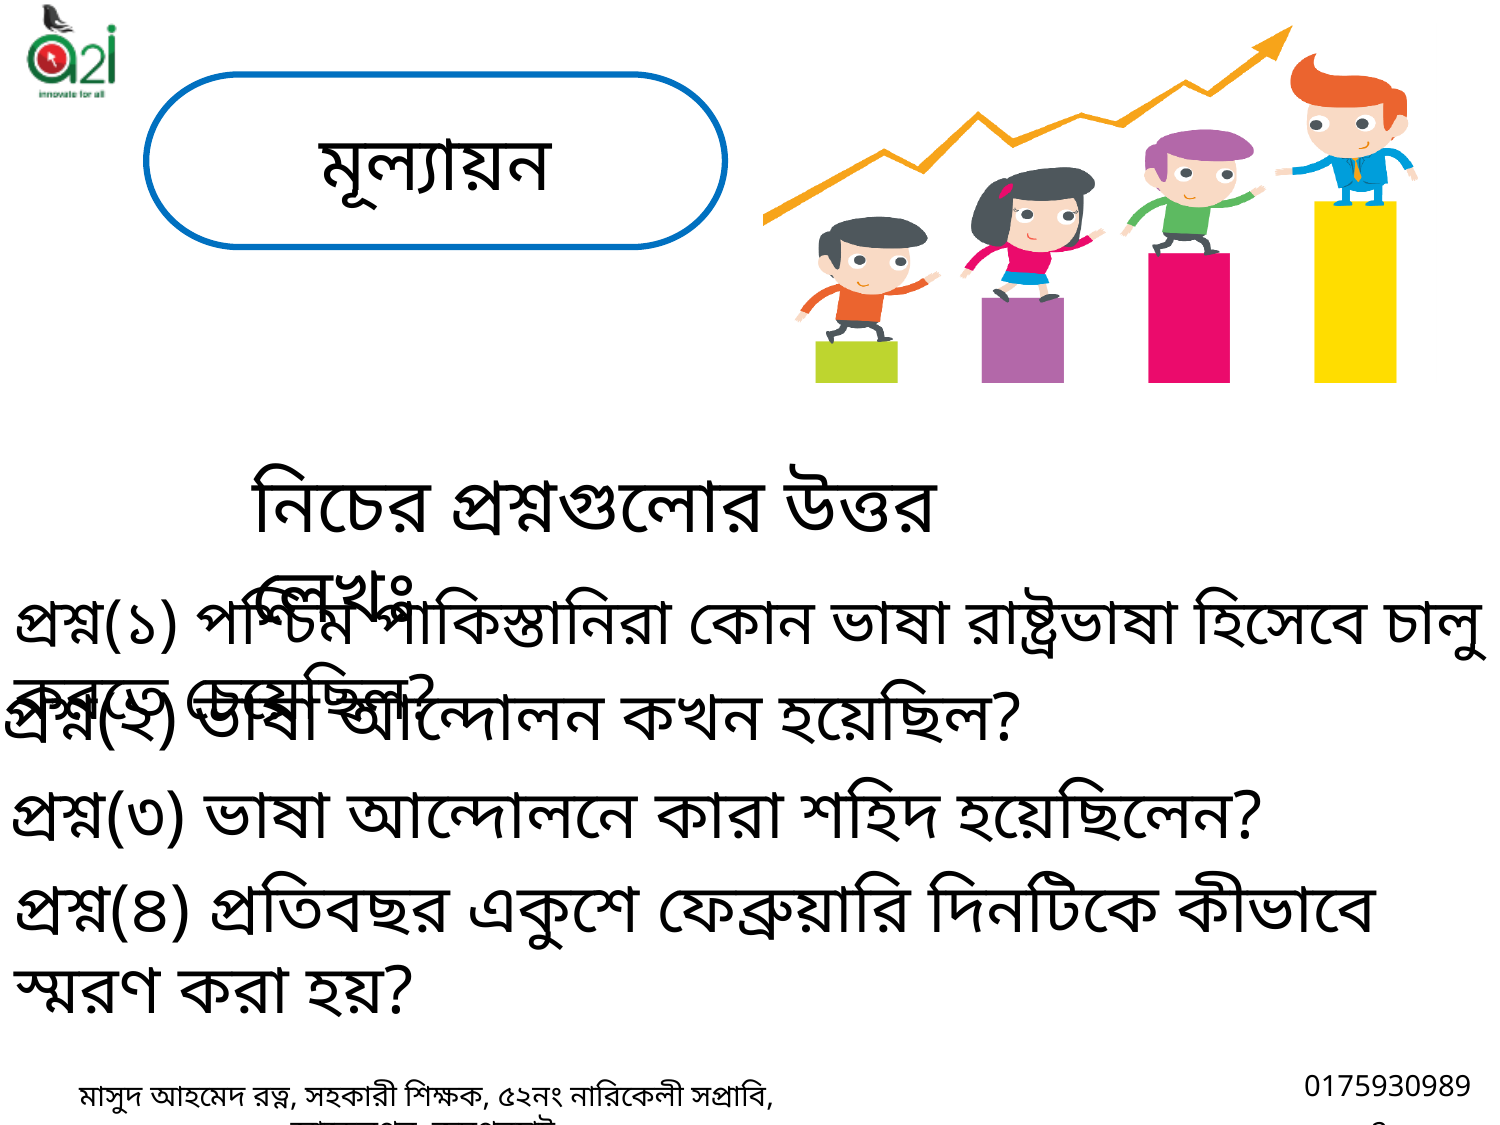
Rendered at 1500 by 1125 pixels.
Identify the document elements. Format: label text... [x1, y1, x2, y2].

text_box প্রশ্ন(৪) প্রতিবছর একুশে ফেব্রুয়ারি দিনটিকে কীভাবে স্মরণ করা হয়? [0, 849, 1455, 1035]
picture [0, 0, 145, 126]
text_box প্রশ্ন(১) পশ্চিম পাকিস্তানিরা কোন ভাষা রাষ্ট্রভাষা হিসেবে চালু করতে চেয়েছিল? [0, 574, 1500, 740]
text_box মাসুদ আহমেদ রত্ন, সহকারী শিক্ষক, ৫২নং নারিকেলী সপ্রাবি, আক্কেলপুর, জয়পুরহাট [20, 1069, 833, 1125]
text_box নিচের প্রশ্নগুলোর উত্তর লেখঃ [237, 449, 1075, 574]
text_box প্রশ্ন(২) ভাষা আন্দোলন কখন হয়েছিল? [0, 666, 1417, 756]
picture [762, 23, 1437, 383]
text_box মূল্যায়ন [144, 72, 728, 250]
text_box প্রশ্ন(৩) ভাষা আন্দোলনে কারা শহিদ হয়েছিলেন? [0, 756, 1450, 849]
text_box 01759309892 [1287, 1059, 1489, 1125]
